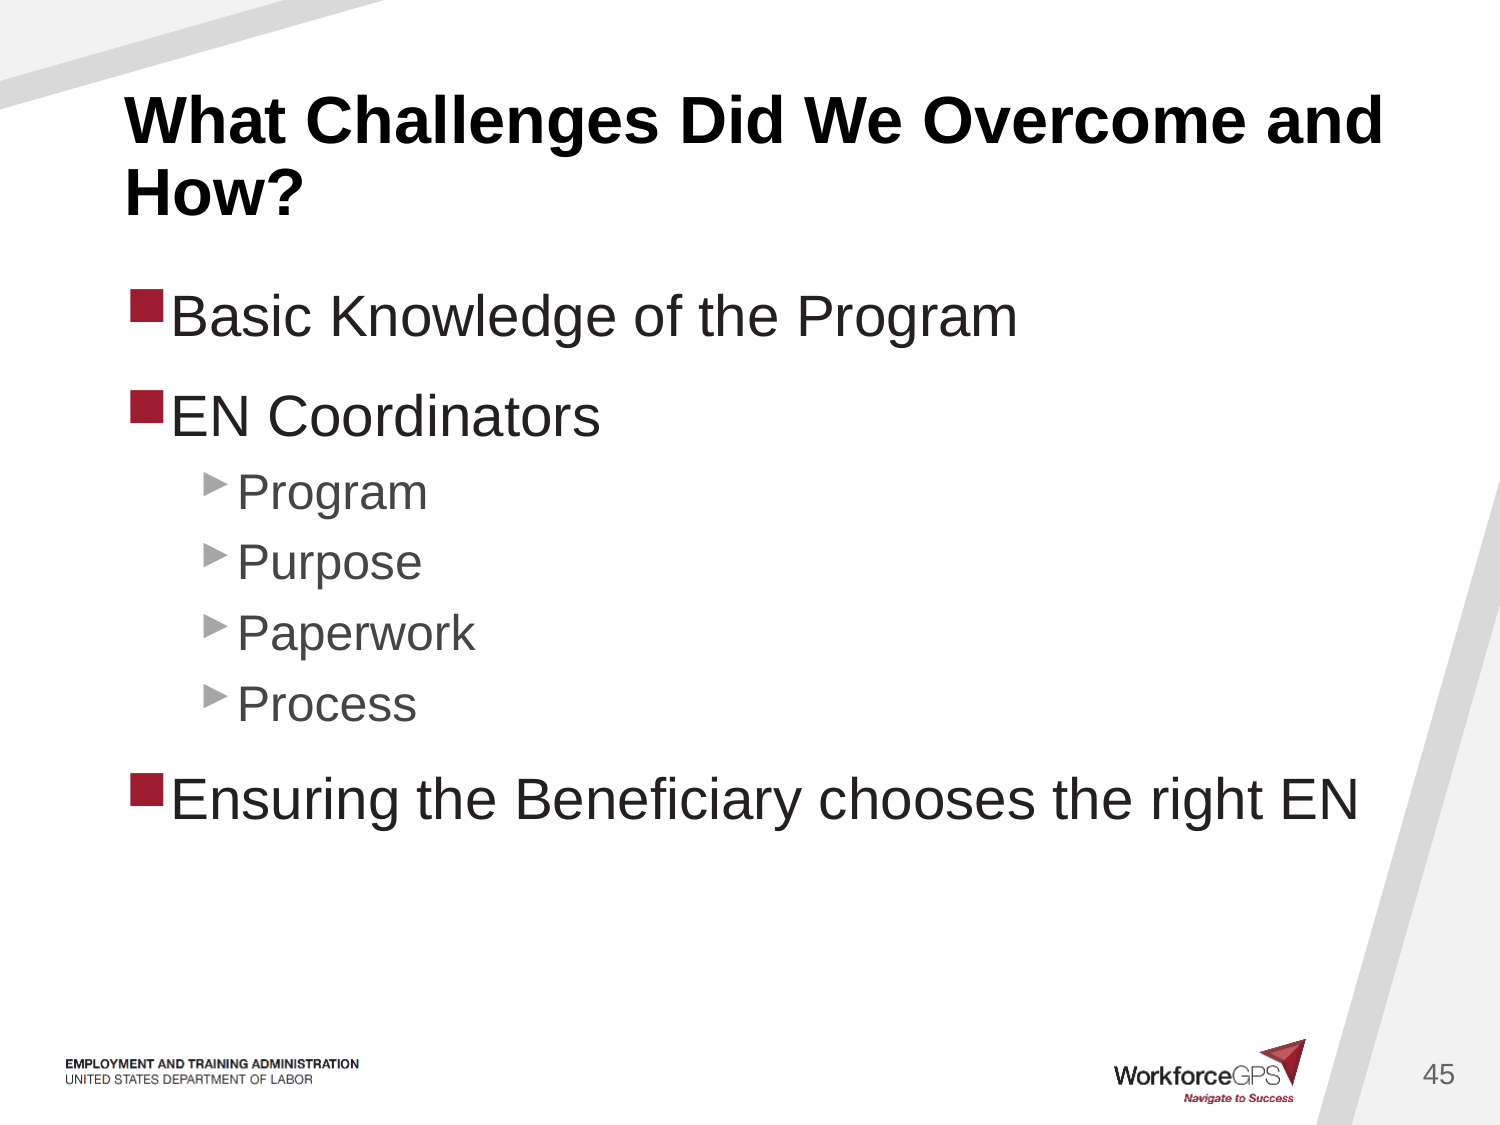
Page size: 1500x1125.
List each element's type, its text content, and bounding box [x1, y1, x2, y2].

list Basic Knowledge of the Program EN Coordinators Program Purpose Paperwork Process Ensuring the Beneficiary chooses the right EN [109, 278, 1415, 1002]
picture [1112, 1038, 1308, 1105]
slide_number 45 [1260, 1042, 1471, 1103]
title What Challenges Did We Overcome and How? [109, 65, 1415, 238]
picture [59, 1053, 370, 1092]
